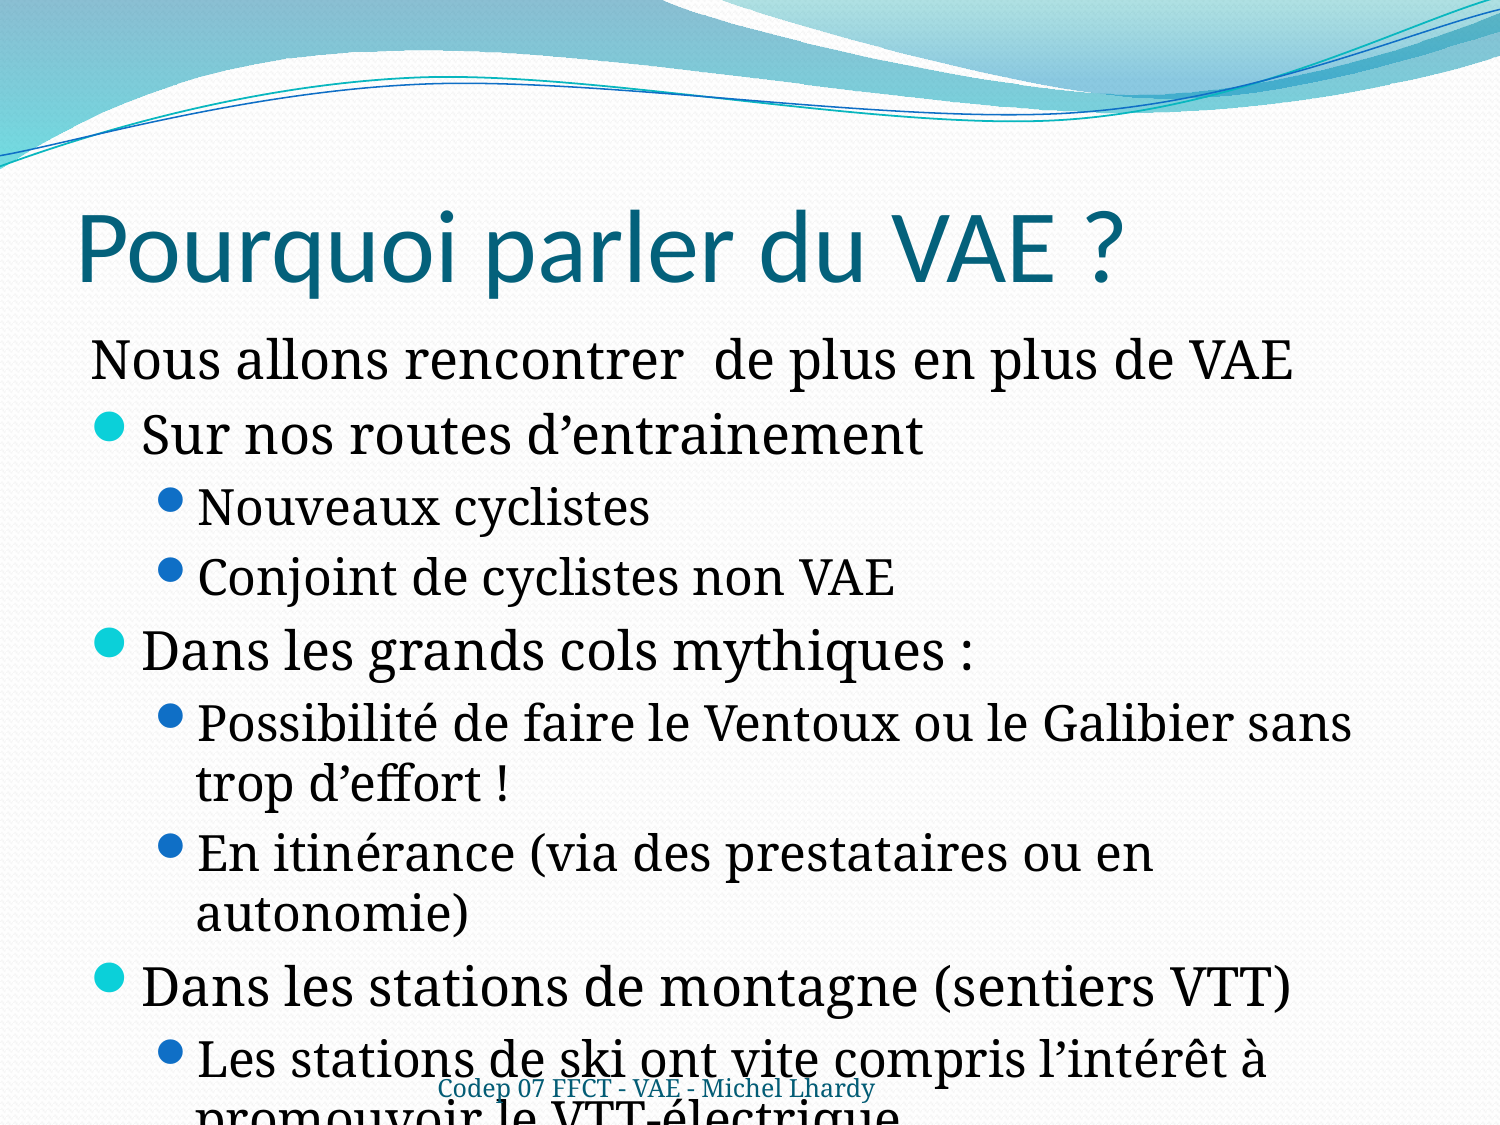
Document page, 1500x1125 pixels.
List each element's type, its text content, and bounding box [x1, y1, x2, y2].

footer Codep 07 FFCT - VAE - Michel Lhardy [437, 1042, 988, 1103]
title Pourquoi parler du VAE ? [74, 115, 1426, 304]
list Nous allons rencontrer de plus en plus de VAE Sur nos routes d’entrainement Nouveaux cyclistes Conjoint de cyclistes non VAE Dans les grands cols mythiques : Possibilité de faire le Ventoux ou le Galibier sans trop d’effort ! En itinérance (via des prestataires ou en autonomie) Dans les stations de montagne (sentiers VTT) Les stations de ski ont vite compris l’intérêt à promouvoir le VTT-électrique [74, 317, 1426, 1038]
